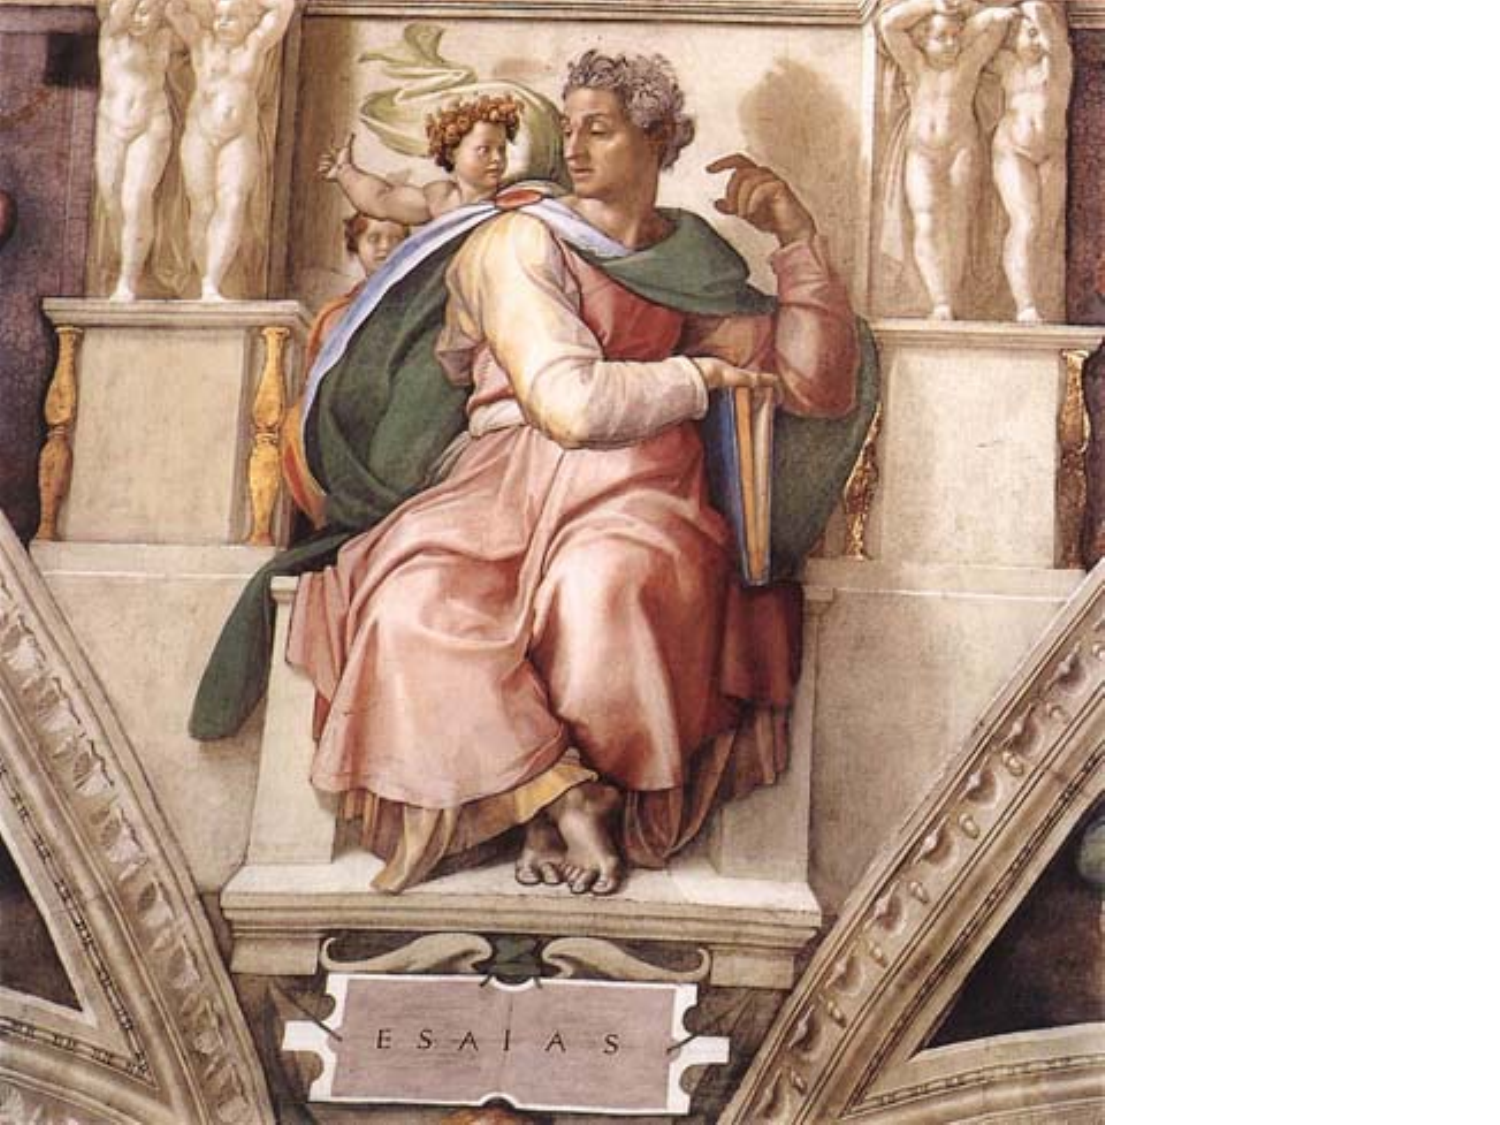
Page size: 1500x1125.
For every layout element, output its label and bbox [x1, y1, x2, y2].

list [0, 0, 1105, 1125]
